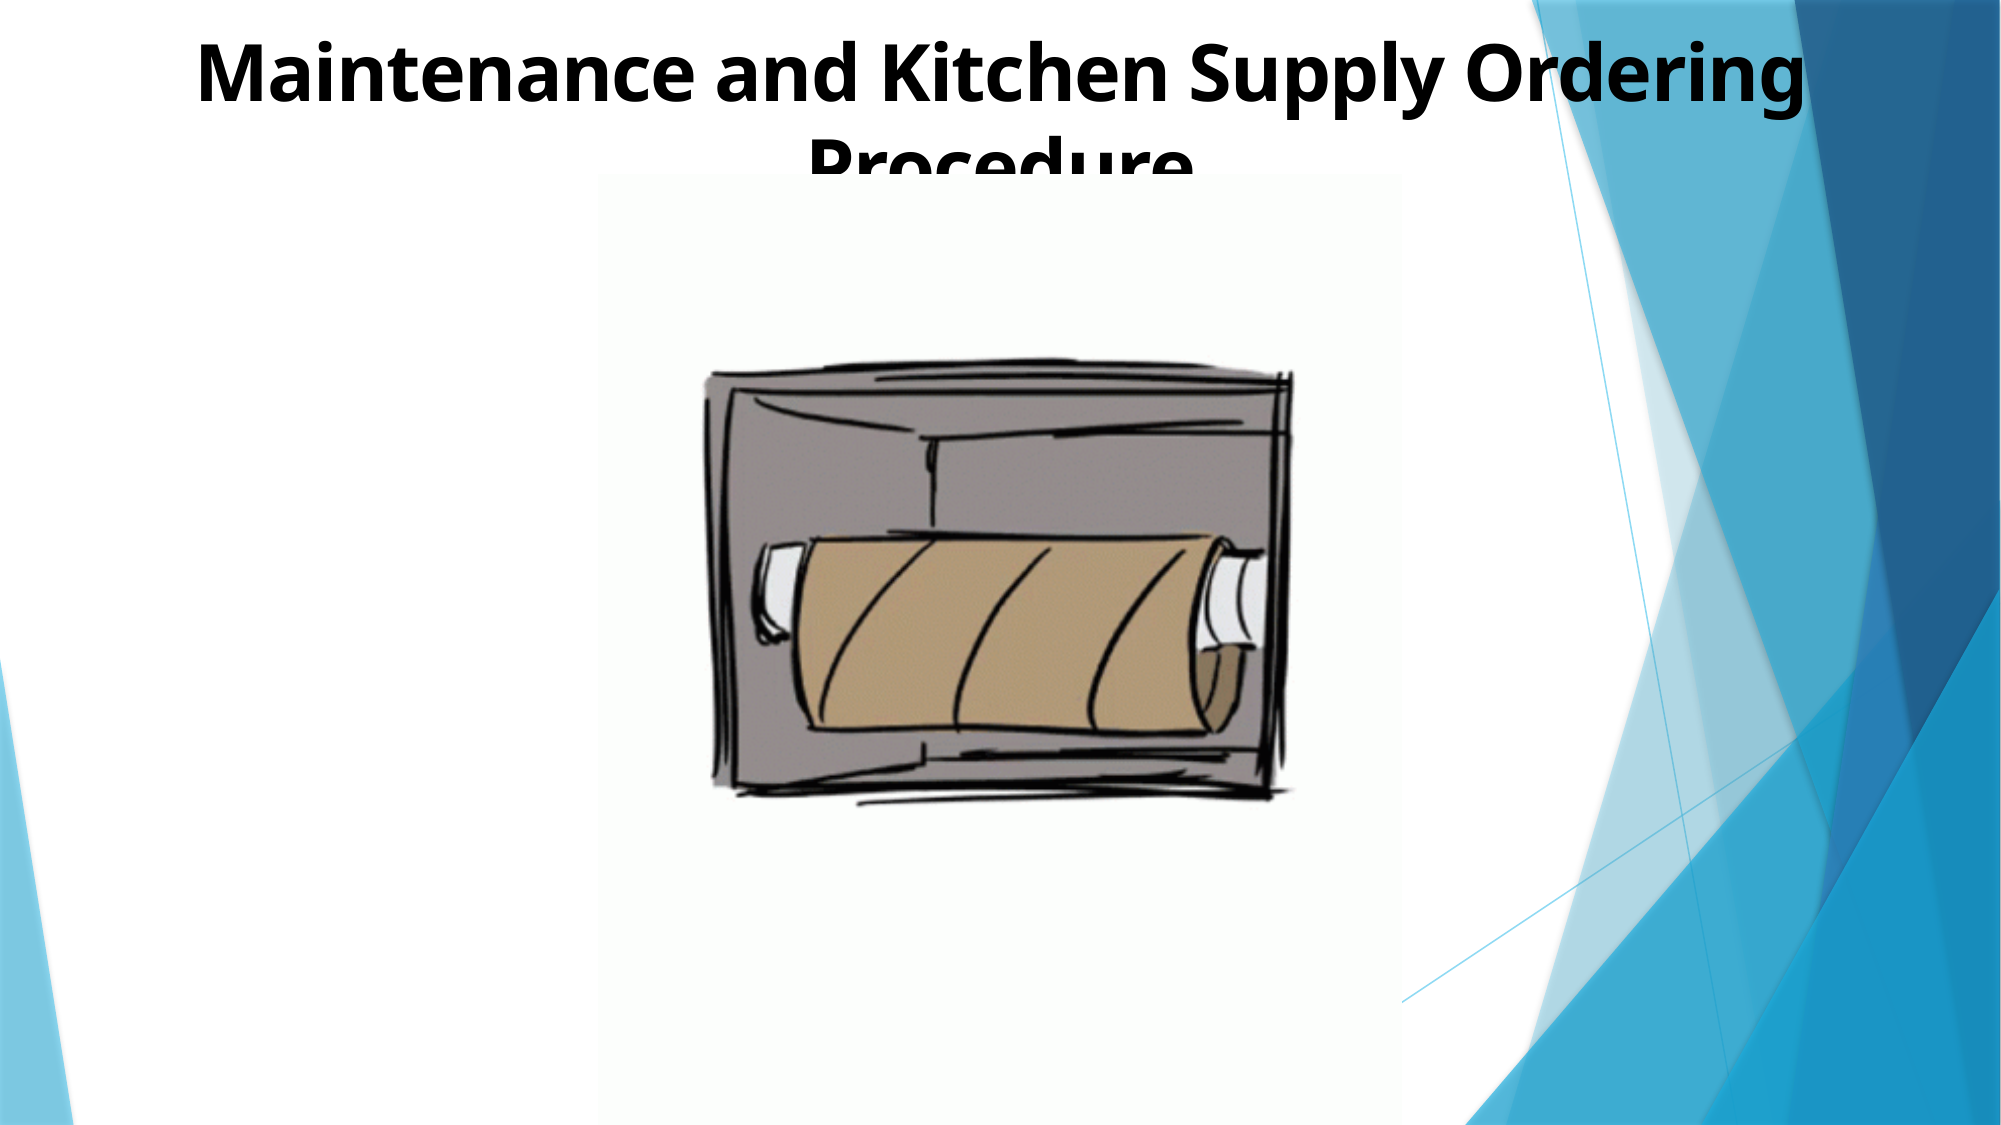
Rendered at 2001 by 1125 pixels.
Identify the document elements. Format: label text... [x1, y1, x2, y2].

picture [597, 174, 1403, 1125]
title Maintenance and Kitchen Supply Ordering Procedure [41, 14, 1960, 233]
